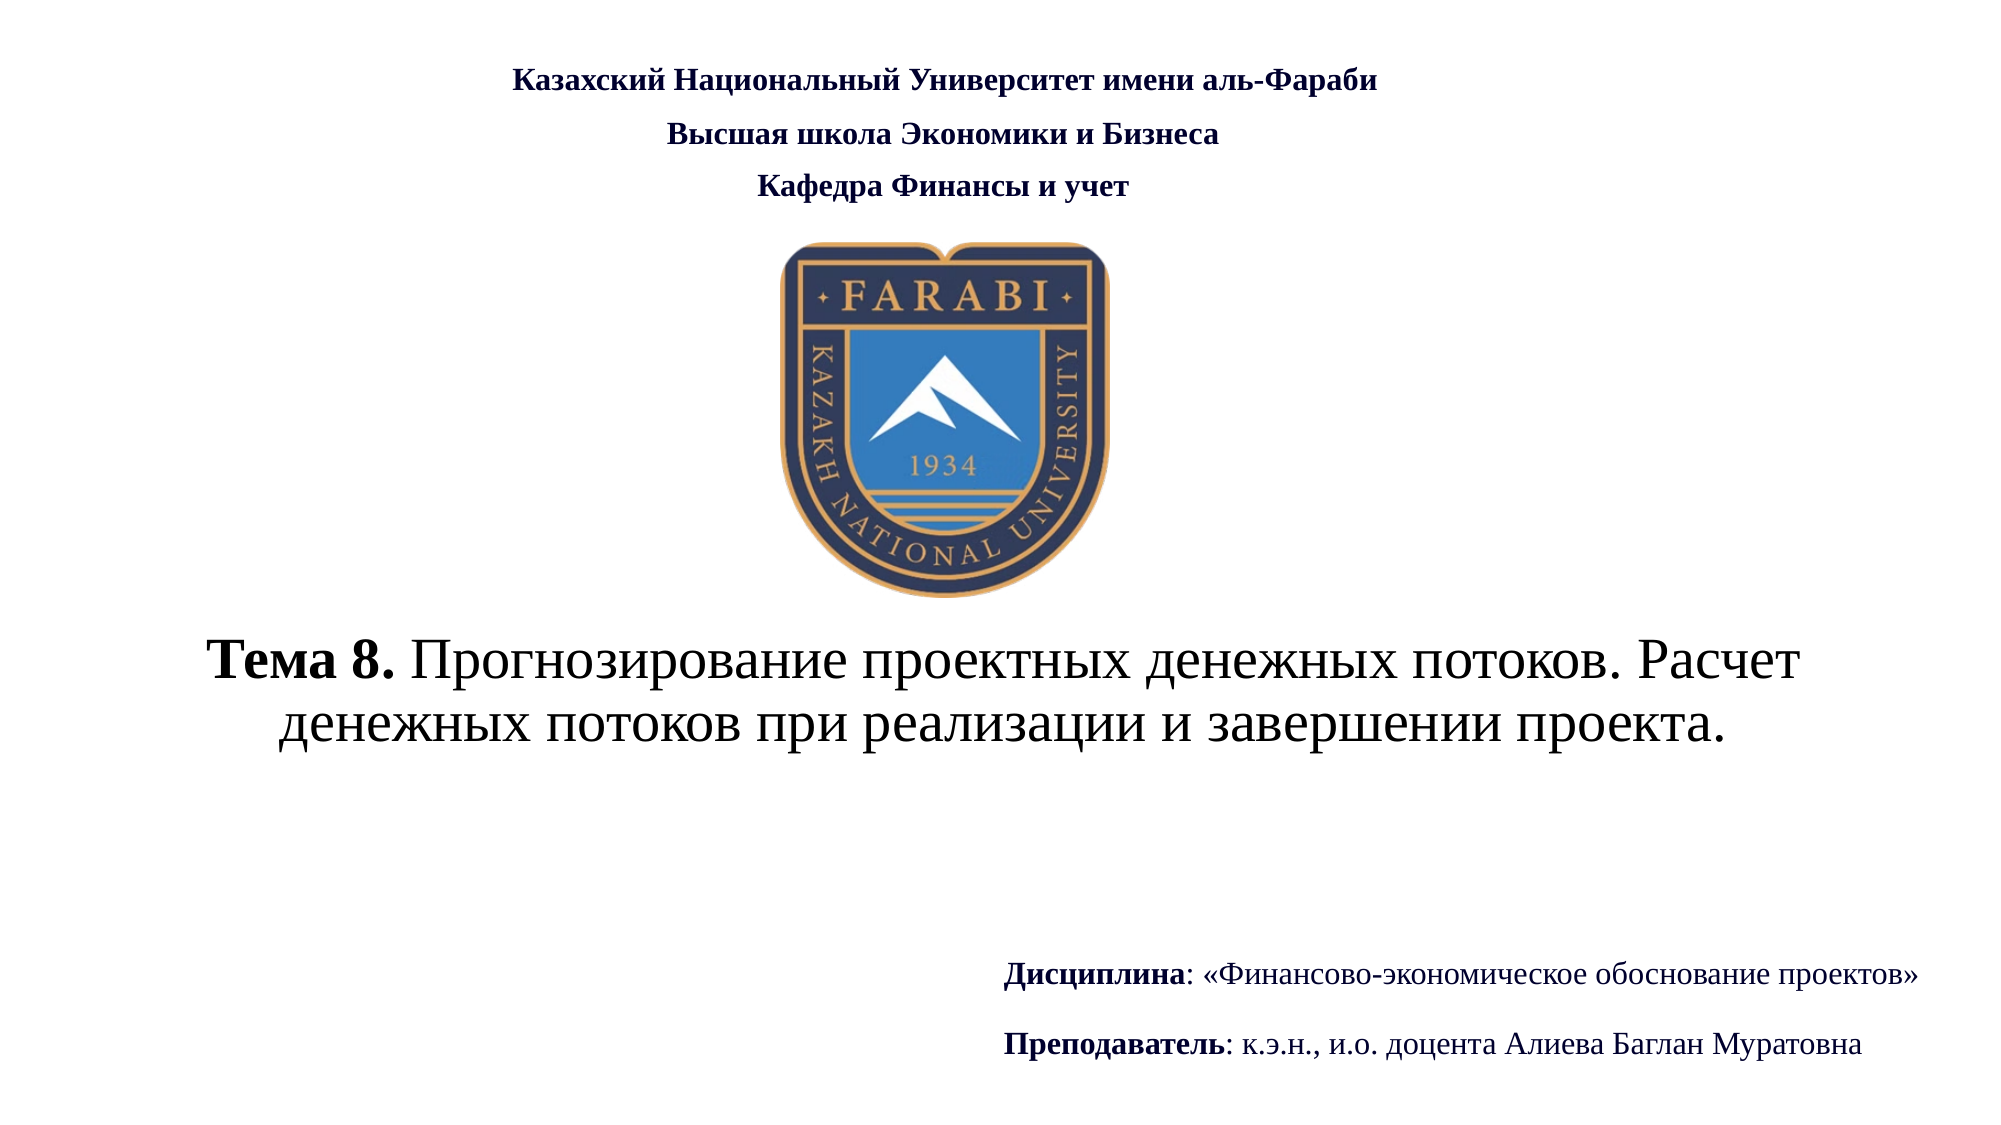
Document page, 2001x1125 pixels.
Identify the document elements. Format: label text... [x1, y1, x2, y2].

text_box Дисциплина: «Финансово-экономическое обоснование проектов» [1003, 939, 2000, 992]
text_box Высшая школа Экономики и Бизнеса [335, 99, 1552, 151]
picture [780, 242, 1110, 598]
text_box Казахский Национальный Университет имени аль-Фараби [336, 45, 1554, 98]
text_box Тема 8. Прогнозирование проектных денежных потоков. Расчет денежных потоков при реализации и завершении проекта. [153, 636, 1855, 762]
text_box Кафедра Финансы и учет [335, 151, 1552, 204]
text_box Преподаватель: к.э.н., и.о. доцента Алиева Баглан Муратовна [1003, 1009, 2000, 1062]
